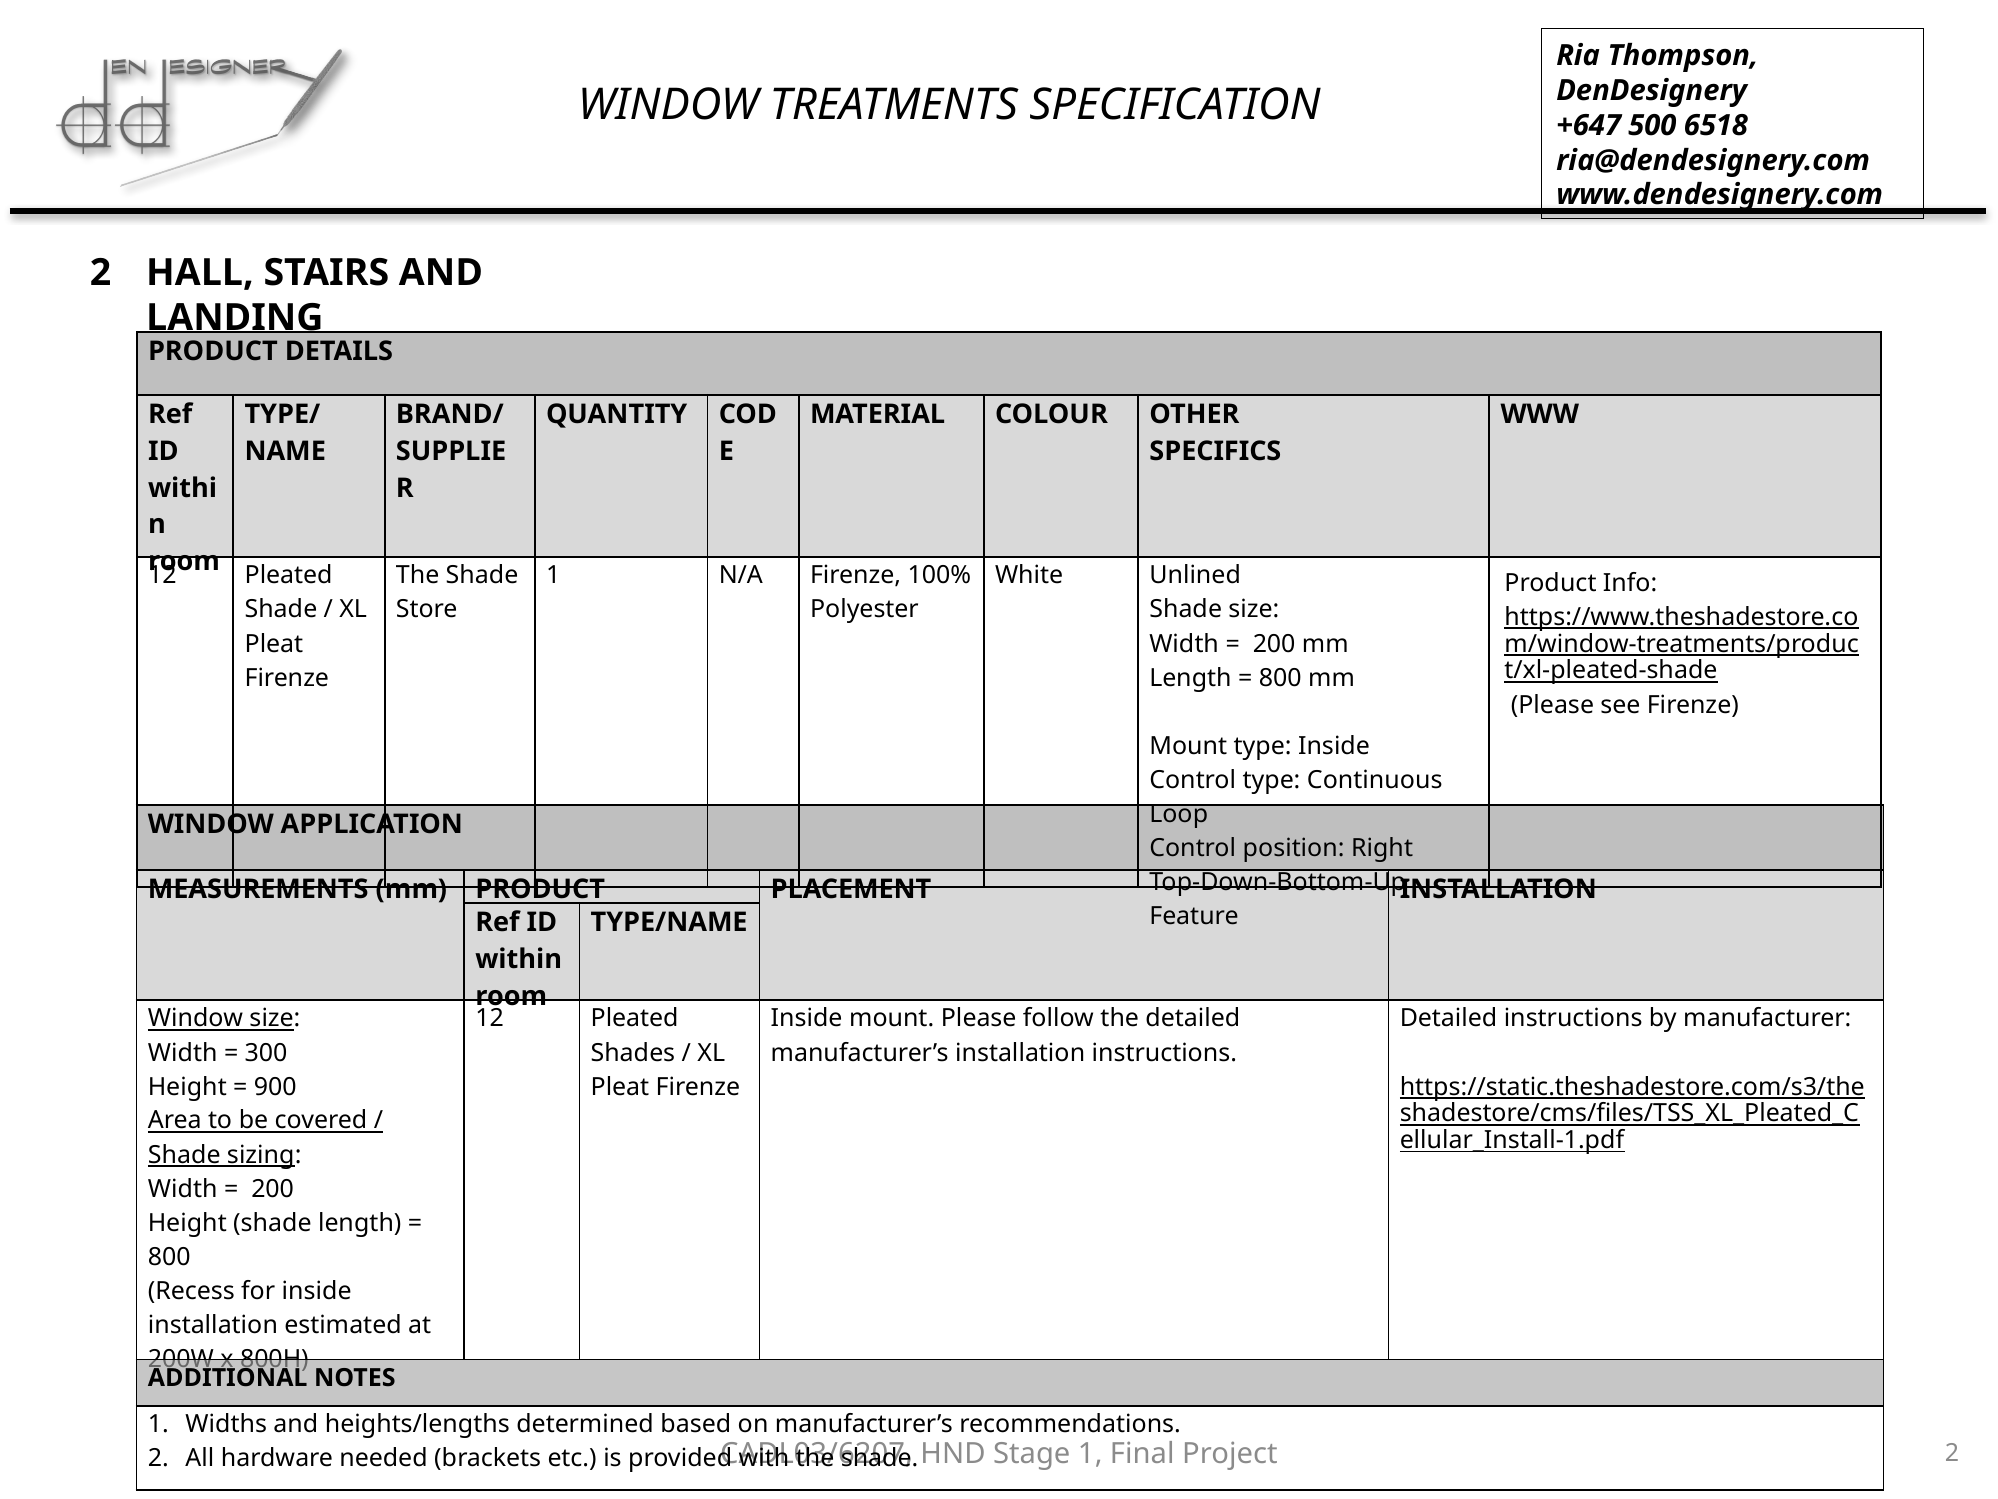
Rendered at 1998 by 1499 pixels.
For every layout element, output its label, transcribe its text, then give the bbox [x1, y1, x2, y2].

text_box HALL, STAIRS AND LANDING [75, 240, 671, 346]
table_cell Ref ID within room [138, 396, 232, 556]
table_cell PLACEMENT [760, 888, 1388, 999]
table_cell PRODUCT [465, 888, 759, 902]
table_cell Inside mount. Please follow the detailed manufacturer’s installation instructions. [760, 1001, 1388, 1359]
slide_number 2 [1513, 1413, 1980, 1494]
table_cell OTHER SPECIFICS [1139, 396, 1488, 556]
table_cell 12 [465, 1001, 579, 1359]
table_cell QUANTITY [536, 396, 707, 556]
table_cell COLOUR [985, 396, 1137, 556]
text_box [717, 60, 748, 137]
table_cell BRAND/SUPPLIER [386, 396, 534, 556]
table_cell 12 [138, 558, 232, 886]
table_cell Ref ID within room [465, 904, 579, 999]
table_cell WWW [1490, 396, 1880, 556]
table_cell MEASUREMENTS (mm) [137, 888, 463, 999]
table_cell Detailed instructions by manufacturer: https://static.theshadestore.com/s3/theshadestore/cms/files/TSS_XL_Pleated_Cellular_Install-1.pdf [1389, 1001, 1883, 1359]
table_cell MATERIAL [800, 396, 983, 556]
table_cell 1 [536, 558, 707, 886]
table_cell White [985, 558, 1137, 886]
table_cell Unlined Shade size: Width = 200 mm Length = 800 mm Mount type: Inside Control type: Continuous Loop Control position: Right Top-Down-Bottom-Up Feature [1139, 558, 1488, 886]
table_cell CODE [708, 396, 798, 556]
table_cell Pleated Shade / XL Pleat Firenze [234, 558, 384, 886]
table_cell ADDITIONAL NOTES [137, 1360, 1883, 1405]
table_header PRODUCT DETAILS [138, 333, 1880, 394]
table_cell The Shade Store [386, 558, 534, 886]
table_cell TYPE/NAME [234, 396, 384, 556]
table_cell Firenze, 100% Polyester [800, 558, 983, 886]
table_cell INSTALLATION [1389, 871, 1883, 999]
table_cell Widths and heights/lengths determined based on manufacturer’s recommendations. All hardware needed (brackets etc.) is provided with the shade. [137, 1407, 1883, 1489]
table_cell TYPE/NAME [580, 904, 759, 999]
table_cell Product Info: https://www.theshadestore.com/window-treatments/product/xl-pleated-shade (Please see Firenze) [1490, 558, 1880, 886]
table_cell N/A [708, 558, 798, 886]
table_cell Window size: Width = 300 Height = 900 Area to be covered / Shade sizing: Width = 200 Height (shade length) = 800 (Recess for inside installation estimated at 200W x 800H) [137, 1001, 463, 1359]
table_cell Pleated Shades / XL Pleat Firenze [580, 1001, 759, 1359]
